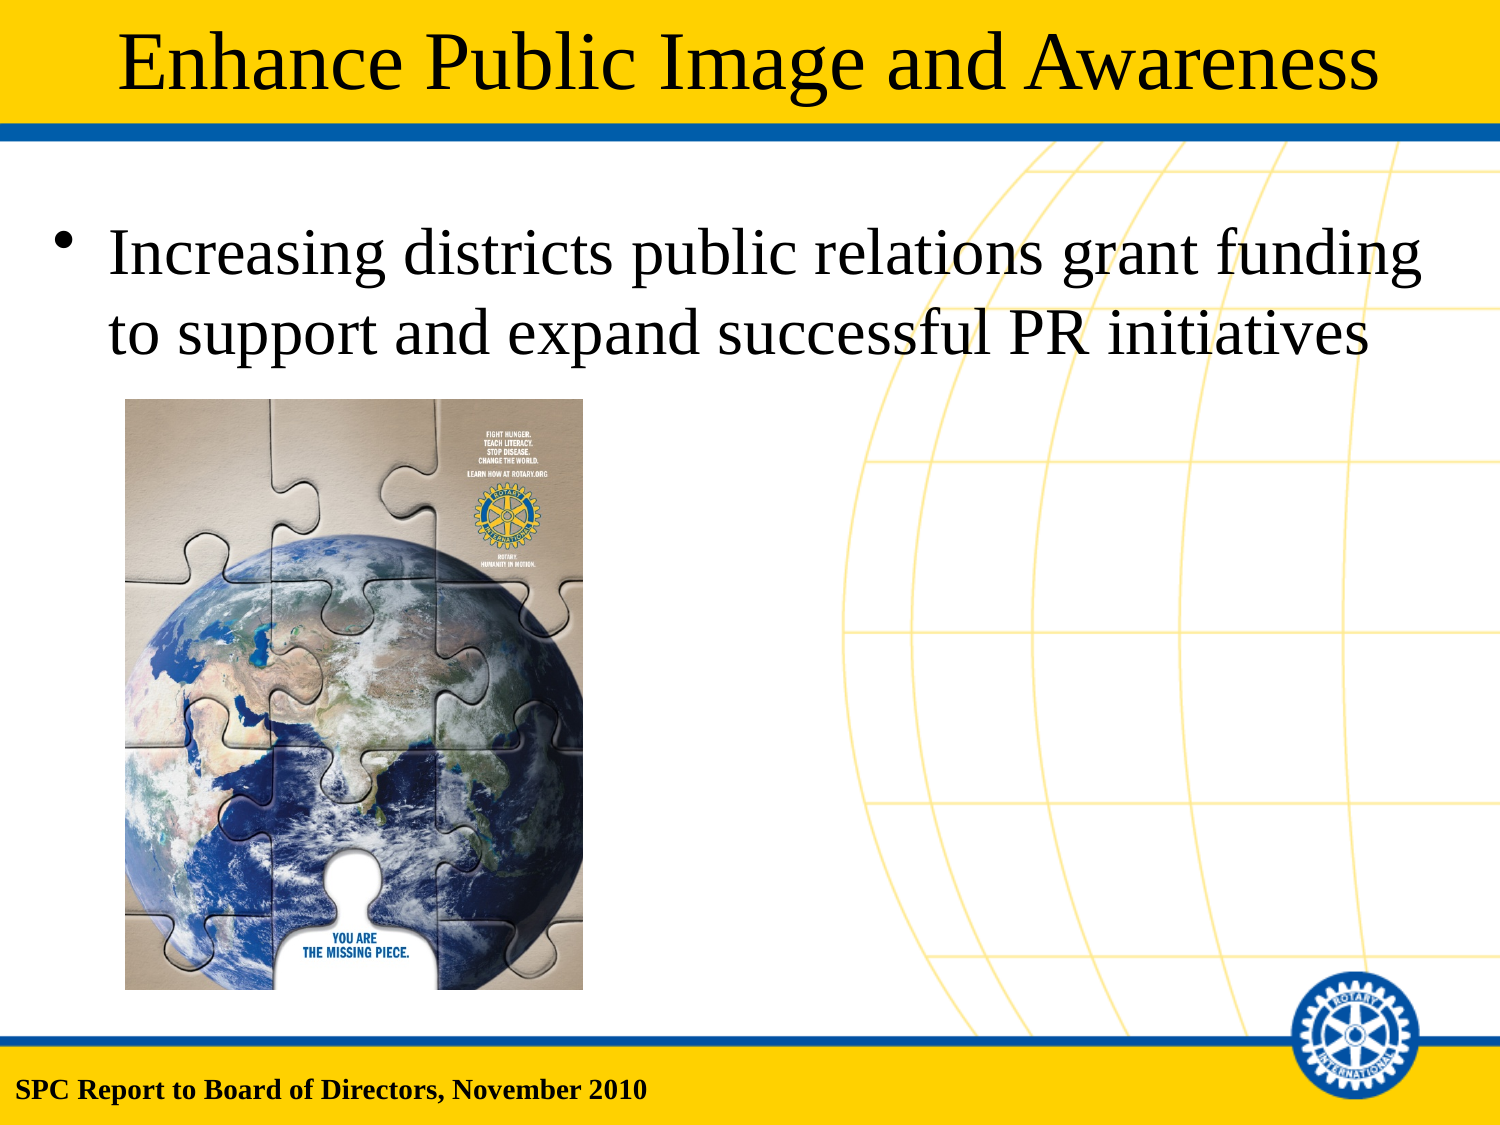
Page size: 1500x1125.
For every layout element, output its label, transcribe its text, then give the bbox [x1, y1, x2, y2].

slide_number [0, 1062, 726, 1101]
title Enhance Public Image and Awareness [0, 0, 1500, 113]
list Increasing districts public relations grant funding to support and expand successful PR initiatives [37, 199, 1476, 438]
picture [0, 113, 1500, 1125]
